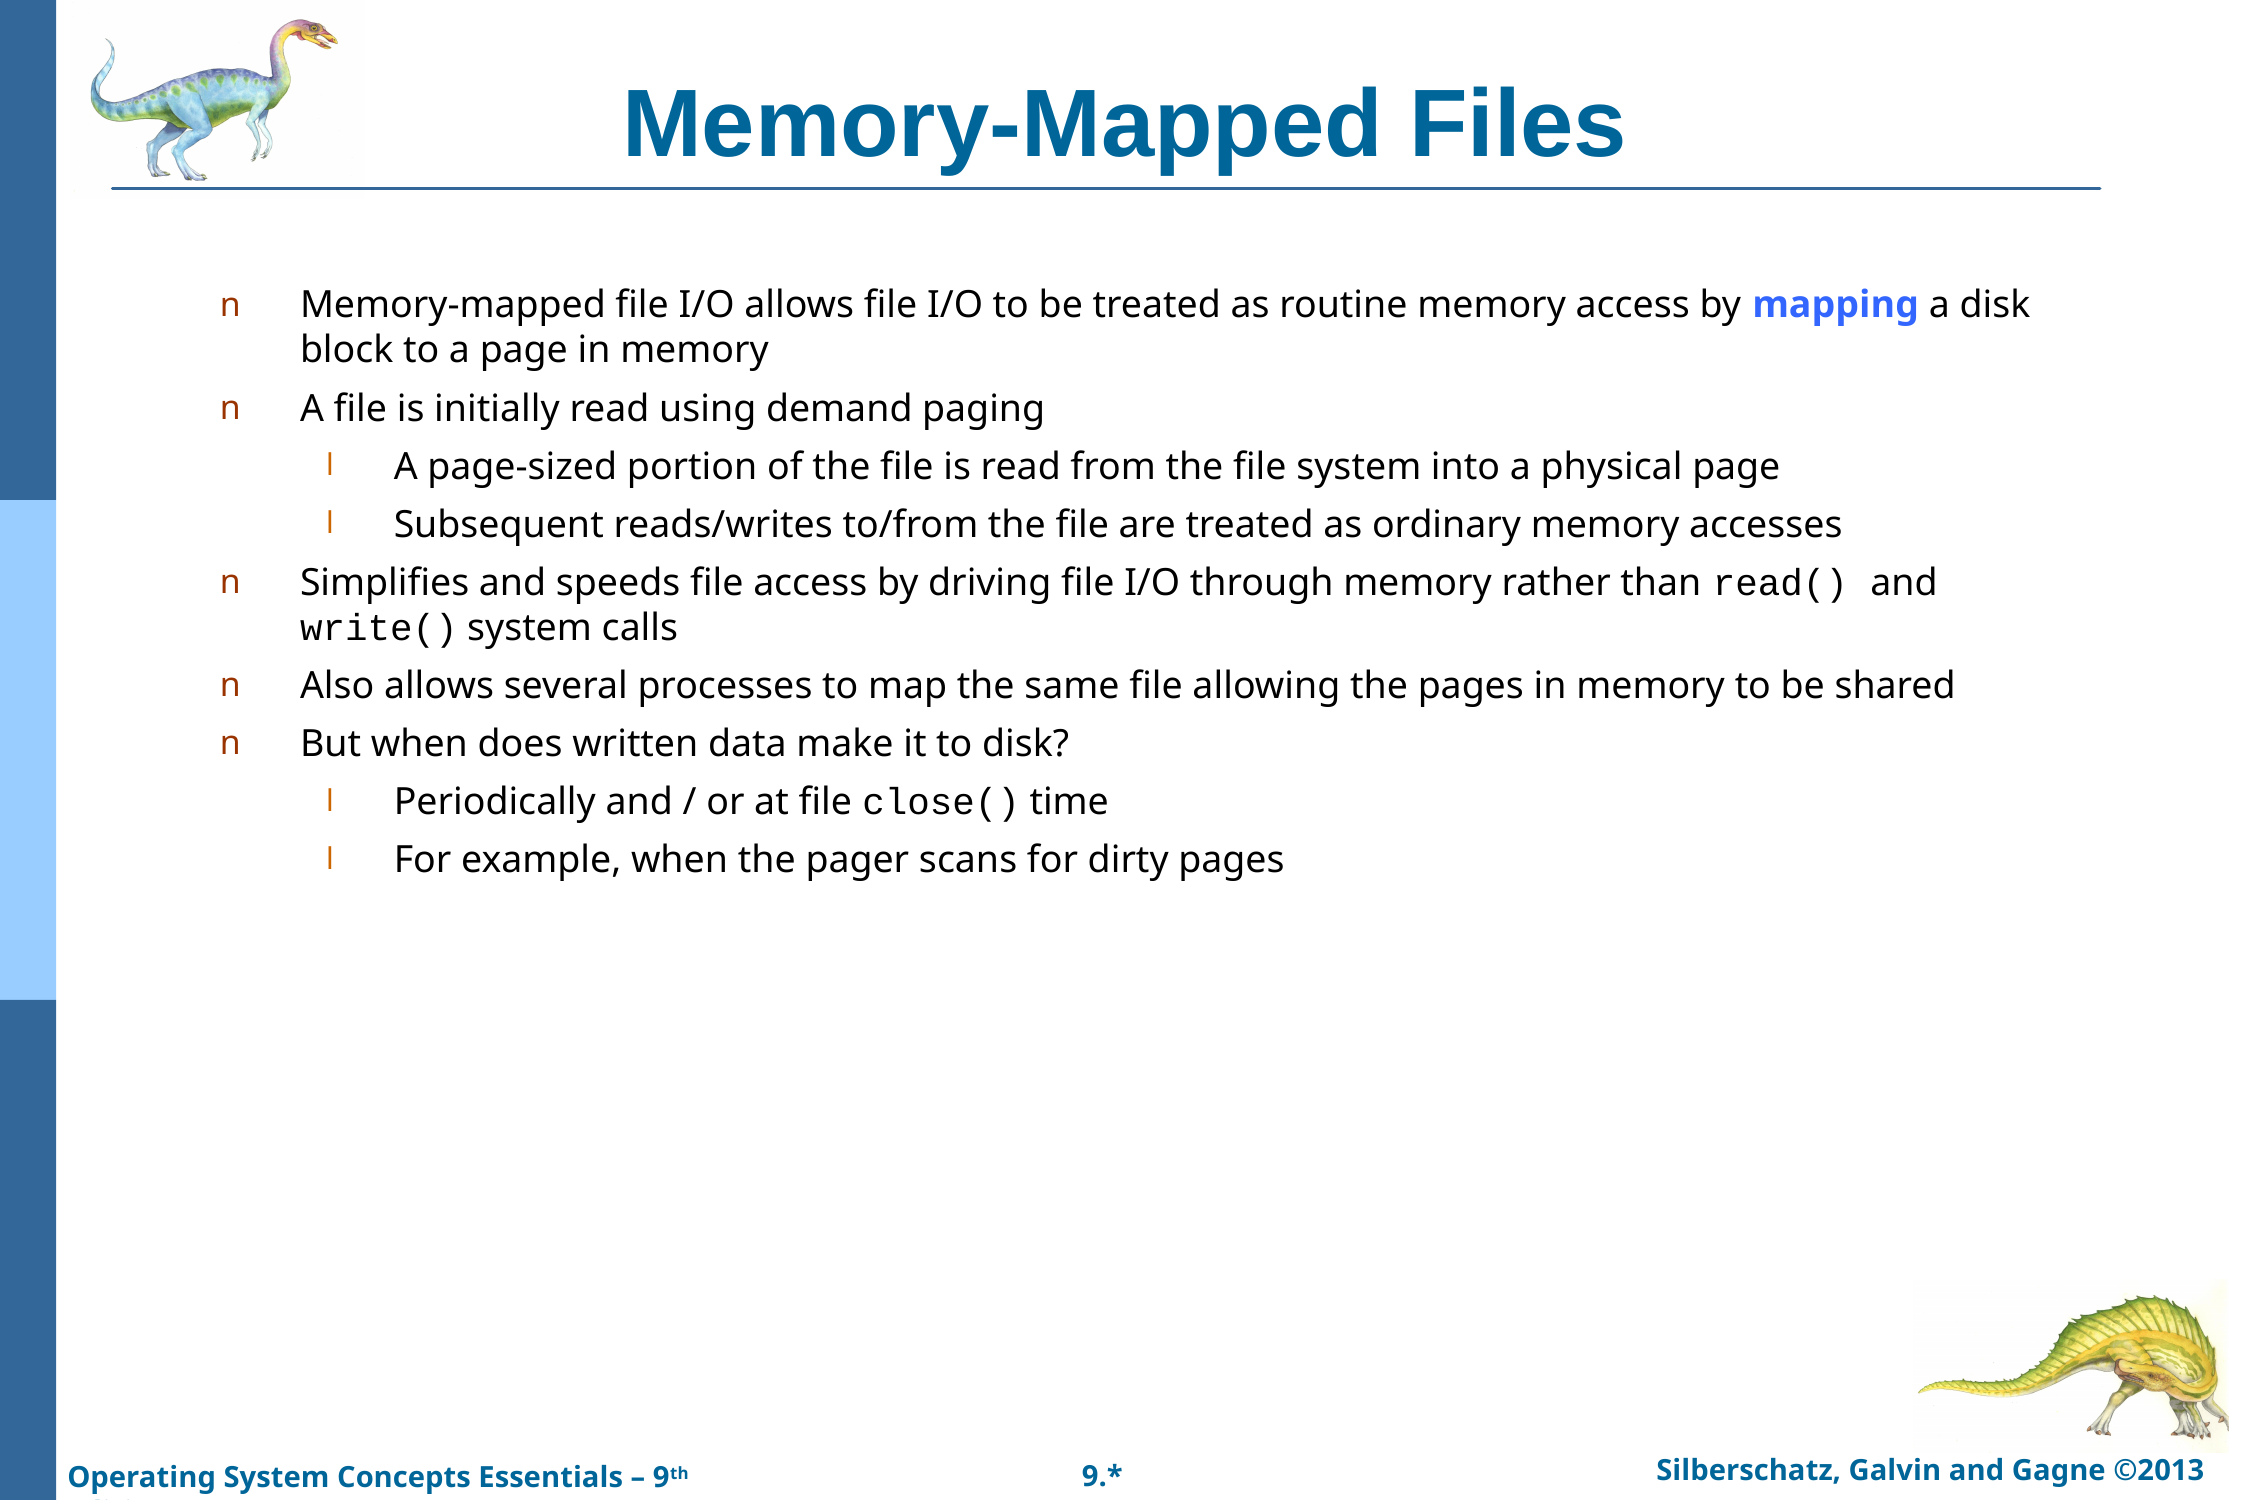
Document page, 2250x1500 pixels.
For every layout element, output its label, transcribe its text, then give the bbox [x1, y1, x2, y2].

title Memory-Mapped Files [112, 60, 2138, 187]
picture [1913, 1279, 2229, 1453]
picture [70, 0, 365, 199]
list Memory-mapped file I/O allows file I/O to be treated as routine memory access by mapping a disk block to a page in memory A file is initially read using demand paging A page-sized portion of the file is read from the file system into a physical page Subsequent reads/writes to/from the file are treated as ordinary memory accesses Simplifies and speeds file access by driving file I/O through memory rather than read() and write() system calls Also allows several processes to map the same file allowing the pages in memory to be shared But when does written data make it to disk? Periodically and / or at file close() time For example, when the pager scans for dirty pages [198, 269, 2097, 1261]
